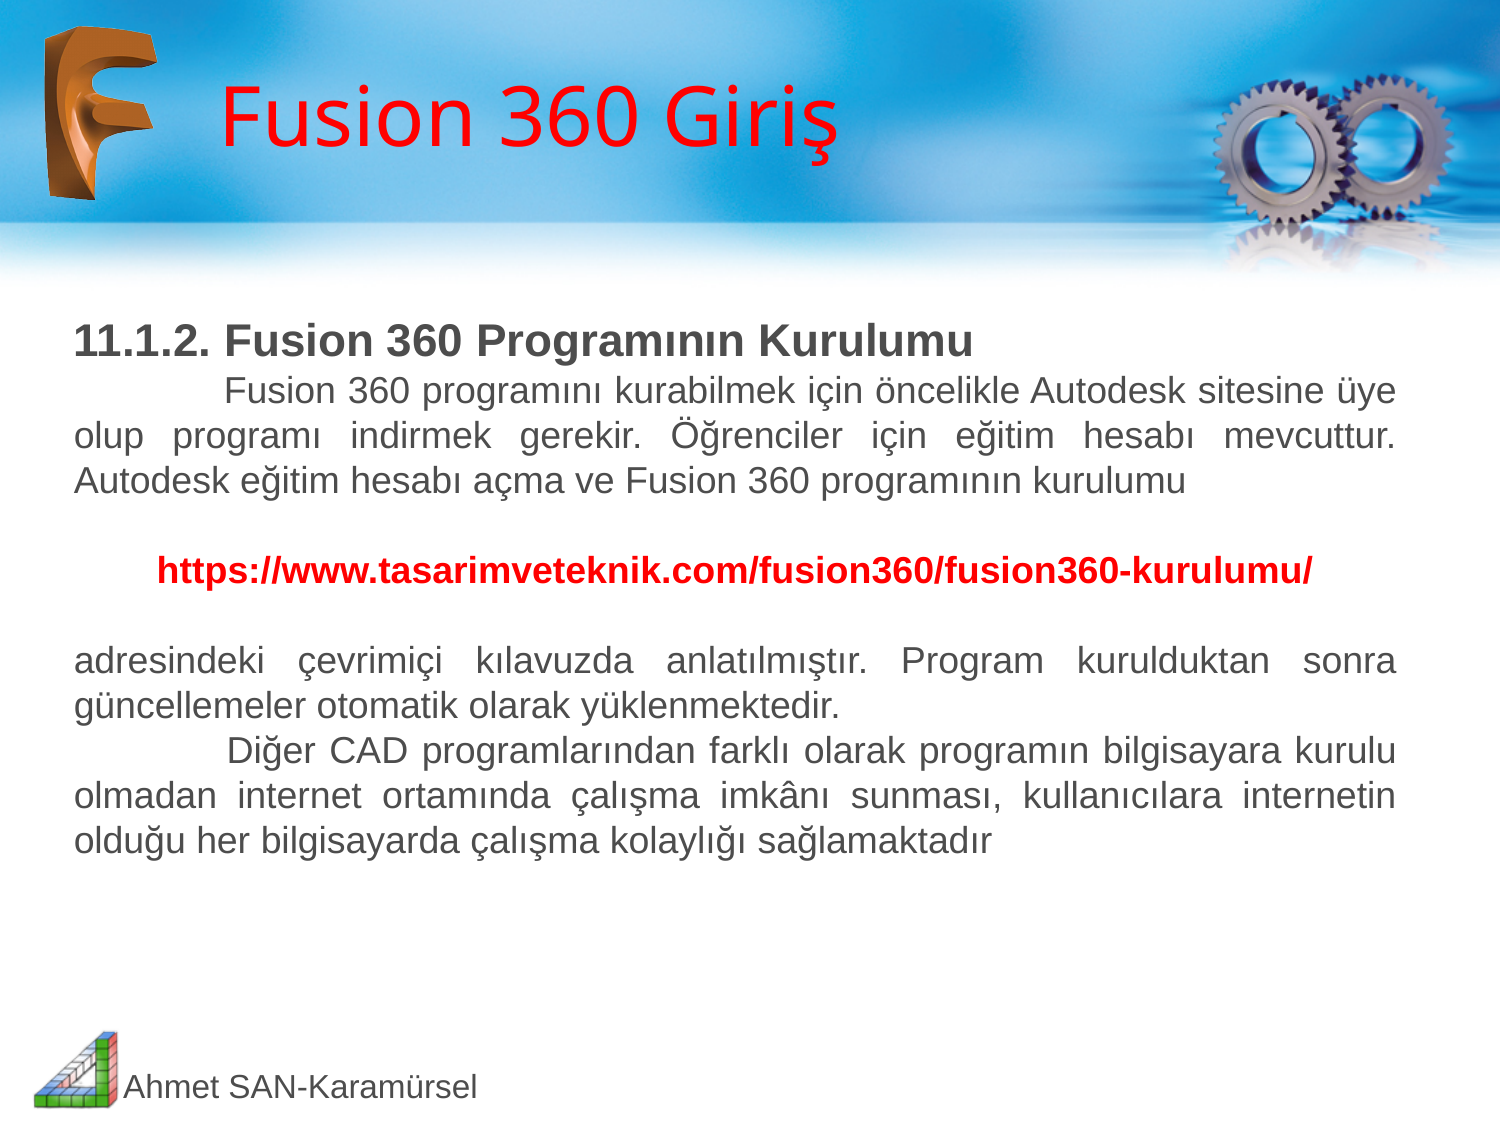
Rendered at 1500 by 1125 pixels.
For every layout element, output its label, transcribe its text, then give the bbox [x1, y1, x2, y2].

text_box 11.1.2. Fusion 360 Programının Kurulumu Fusion 360 programını kurabilmek için öncelikle Autodesk sitesine üye olup programı indirmek gerekir. Öğrenciler için eğitim hesabı mevcuttur. Autodesk eğitim hesabı açma ve Fusion 360 programının kurulumu https://www.tasarimveteknik.com/fusion360/fusion360-kurulumu/ adresindeki çevrimiçi kılavuzda anlatılmıştır. Program kurulduktan sonra güncellemeler otomatik olarak yüklenmektedir. Diğer CAD programlarından farklı olarak programın bilgisayara kurulu olmadan internet ortamında çalışma imkânı sunması, kullanıcılara internetin olduğu her bilgisayarda çalışma kolaylığı sağlamaktadır [58, 290, 1412, 868]
picture [0, 0, 1500, 1125]
title Fusion 360 Giriş [203, 54, 1342, 172]
text_box Ahmet SAN-Karamürsel [124, 1057, 494, 1113]
